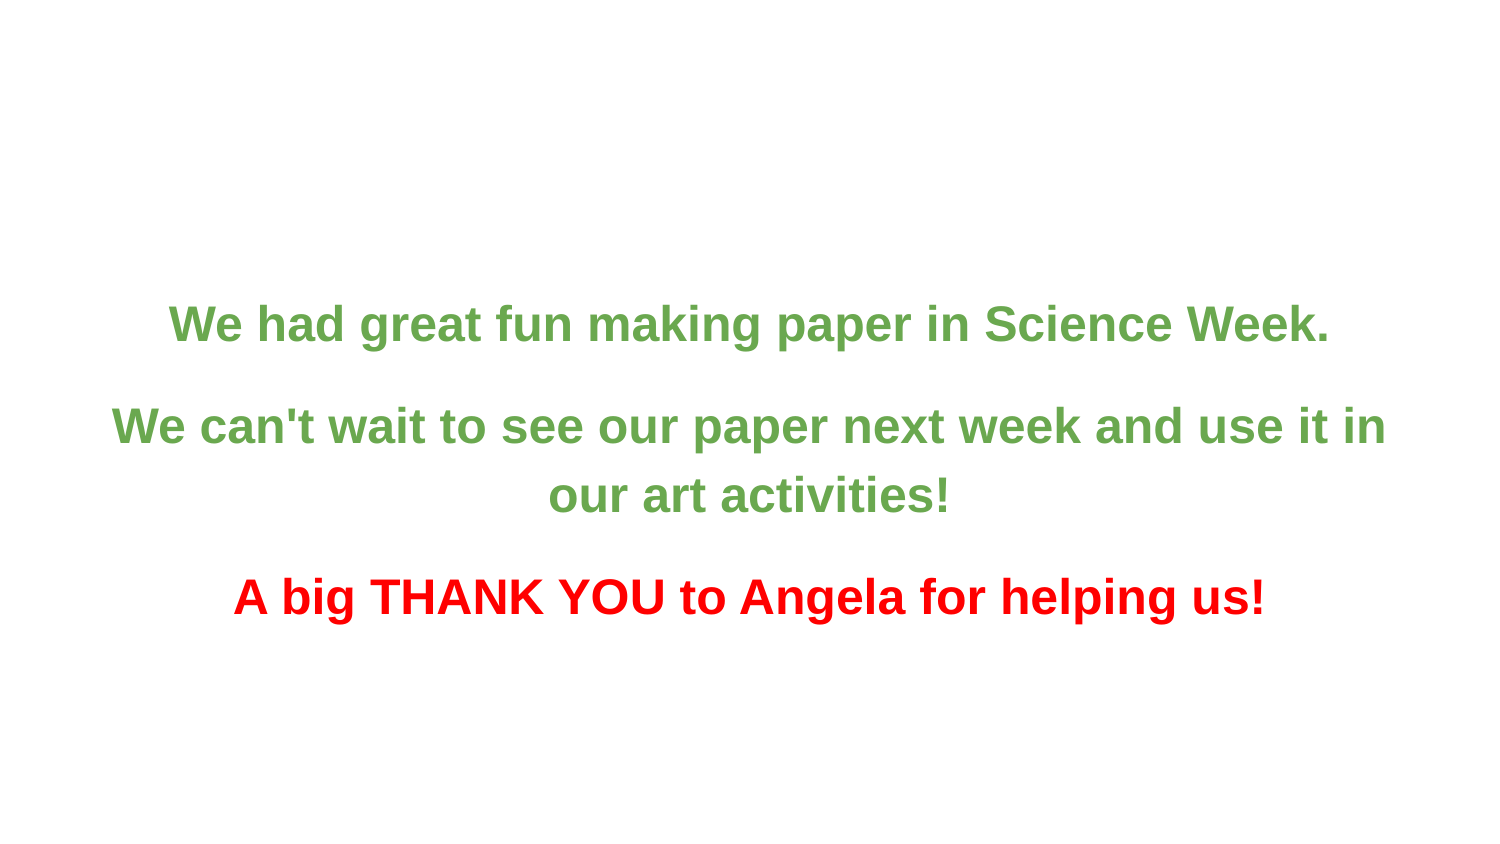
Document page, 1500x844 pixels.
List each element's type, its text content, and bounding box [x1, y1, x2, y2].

list We had great fun making paper in Science Week. We can't wait to see our paper next week and use it in our art activities! A big THANK YOU to Angela for helping us! [51, 189, 1449, 750]
